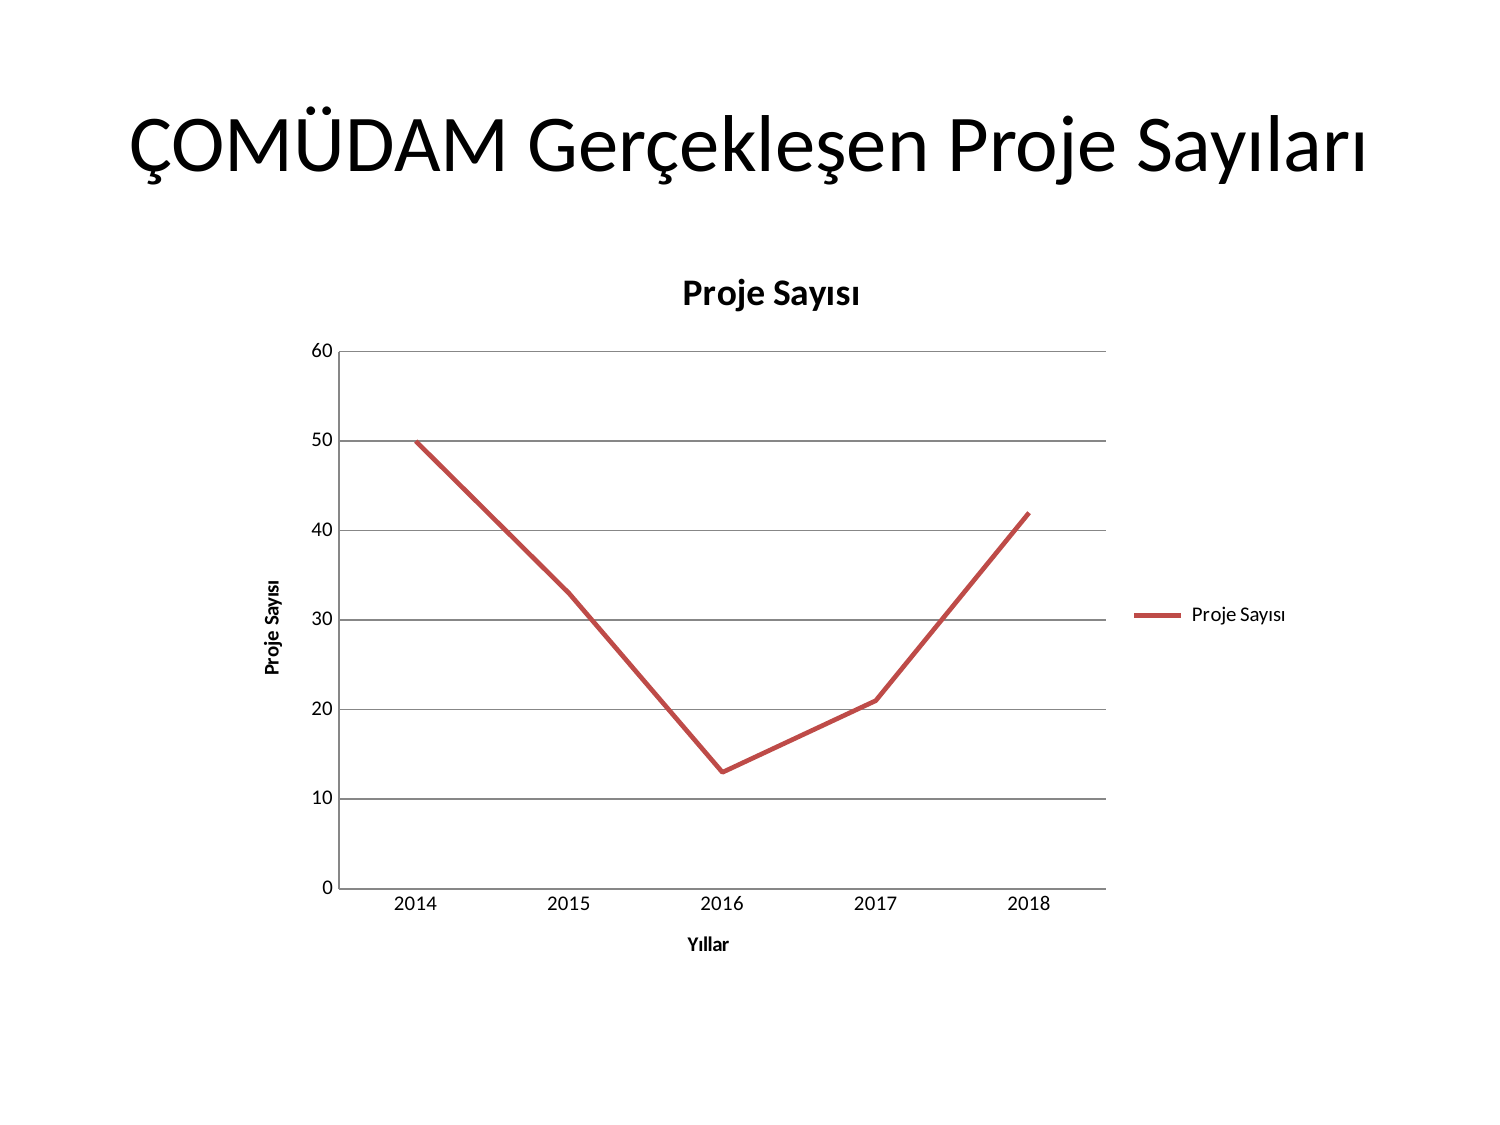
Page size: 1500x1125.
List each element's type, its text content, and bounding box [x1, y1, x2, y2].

chart [229, 243, 1306, 988]
title ÇOMÜDAM Gerçekleşen Proje Sayıları [75, 45, 1425, 233]
